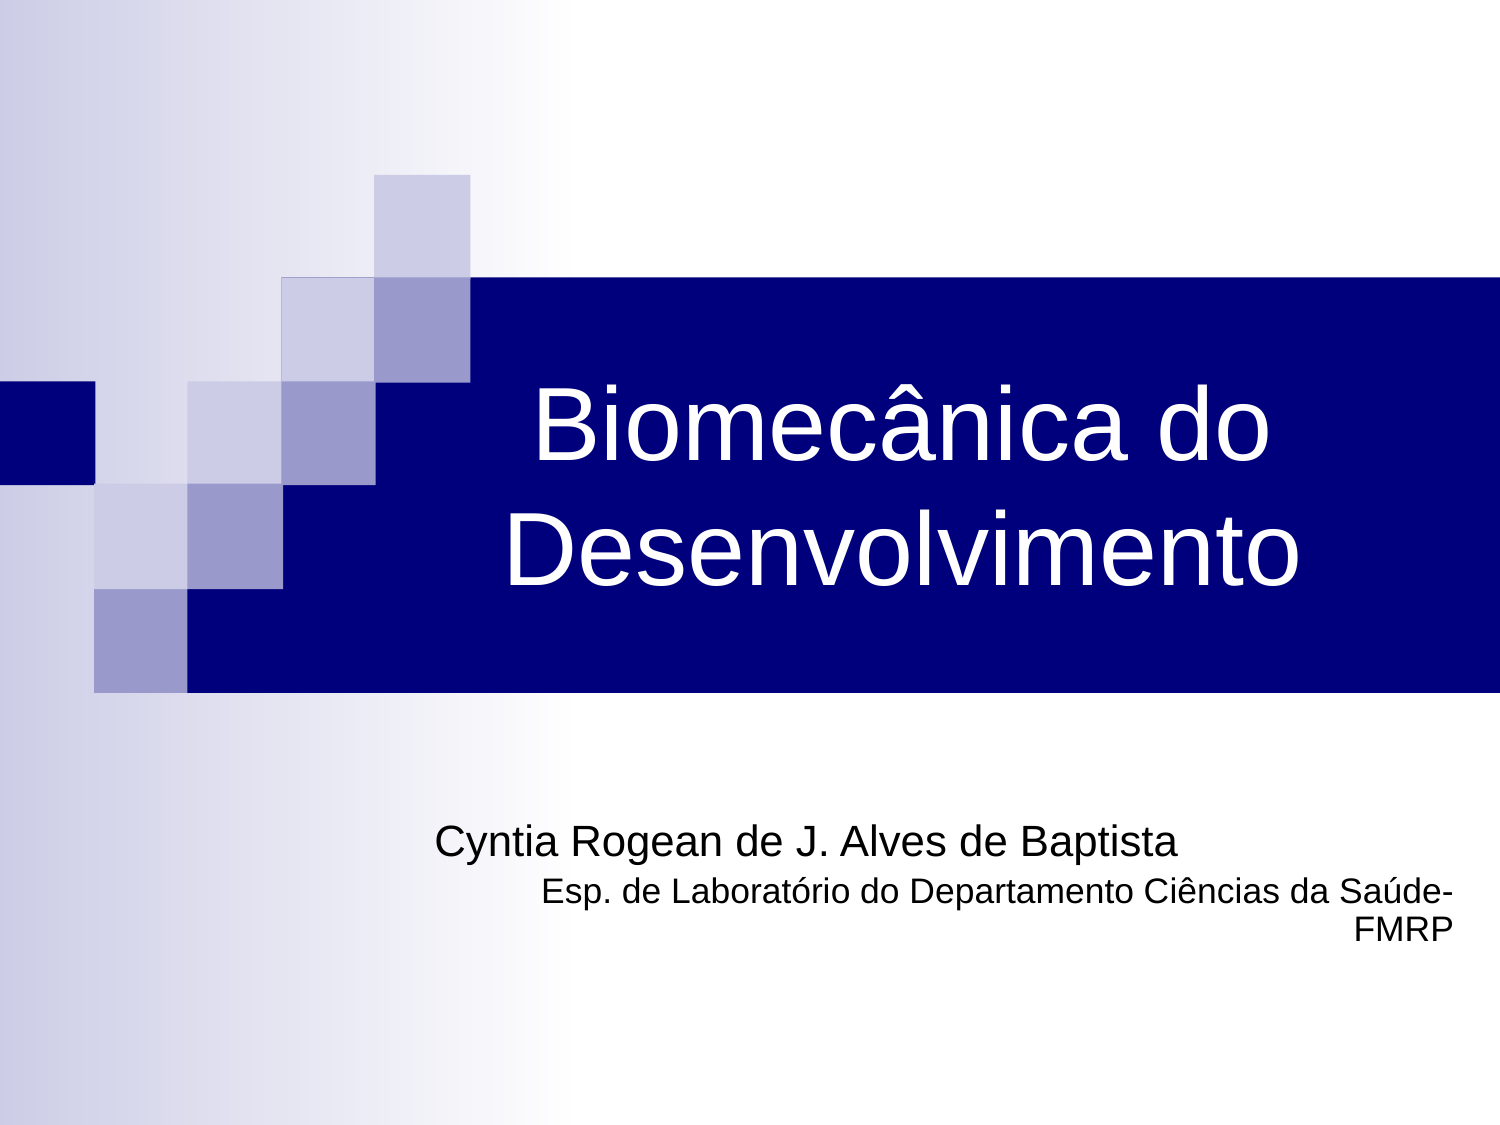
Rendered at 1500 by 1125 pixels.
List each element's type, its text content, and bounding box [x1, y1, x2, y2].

subtitle Cyntia Rogean de J. Alves de Baptista Esp. de Laboratório do Departamento Ciências da Saúde- FMRP [419, 810, 1470, 1099]
title Biomecânica do Desenvolvimento [487, 299, 1476, 663]
